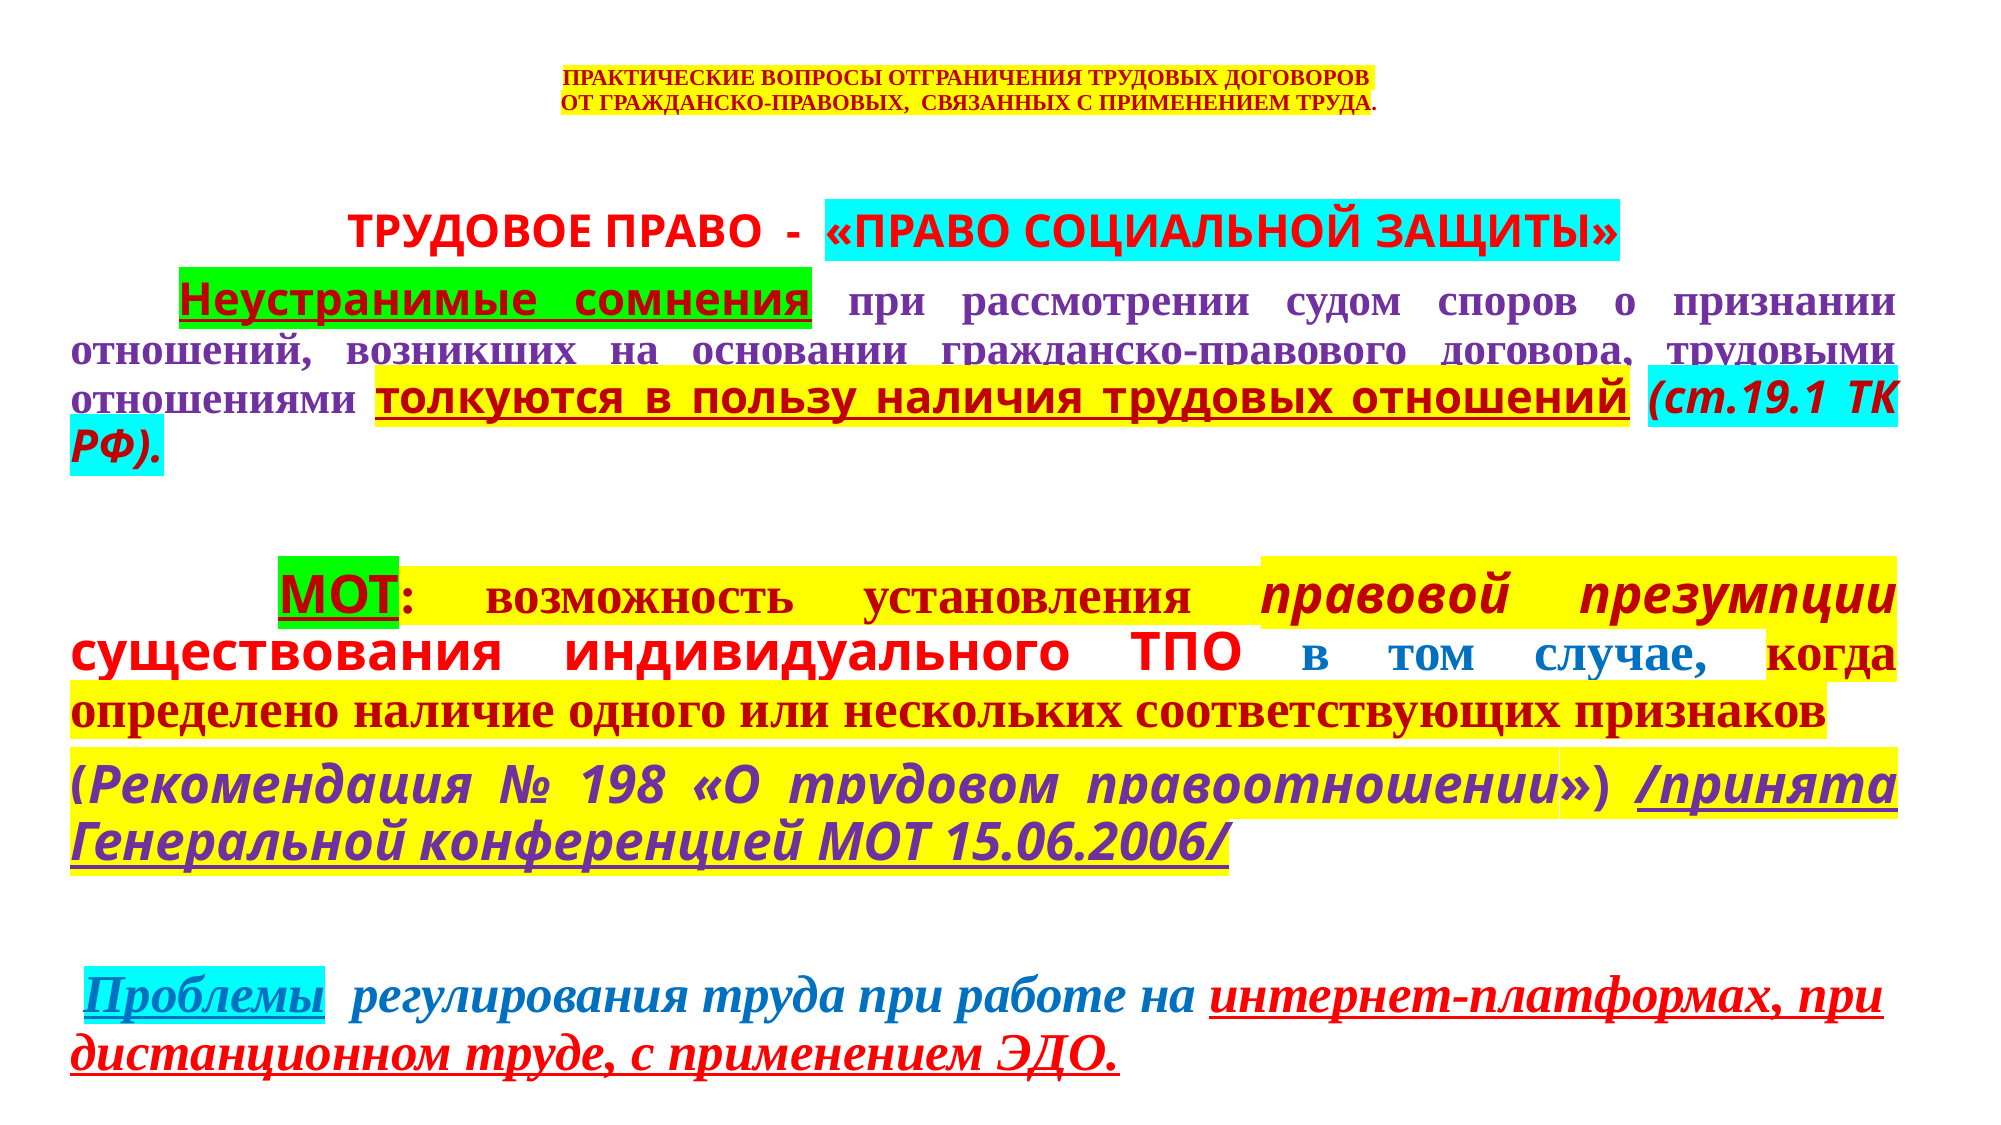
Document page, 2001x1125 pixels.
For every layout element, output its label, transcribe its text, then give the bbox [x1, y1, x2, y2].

title ПРАКТИЧЕСКИЕ ВОПРОСЫ ОТГРАНИЧЕНИЯ ТРУДОВЫХ ДОГОВОРОВ ОТ ГРАЖДАНСКО-ПРАВОВЫХ, СВЯЗАННЫХ С ПРИМЕНЕНИЕМ ТРУДА. [40, 33, 1898, 150]
list ТРУДОВОЕ ПРАВО - «ПРАВО СОЦИАЛЬНОЙ ЗАЩИТЫ» Неустранимые сомнения при рассмотрении судом споров о признании отношений, возникших на основании гражданско-правового договора, трудовыми отношениями толкуются в пользу наличия трудовых отношений (ст.19.1 ТК РФ). МОТ: возможность установления правовой презумпции существования индивидуального ТПО в том случае, когда определено наличие одного или нескольких соответствующих признаков (Рекомендация № 198 «О трудовом правоотношении») /принята Генеральной конференцией МОТ 15.06.2006/ Проблемы регулирования труда при работе на интернет-платформах, при дистанционном труде, с применением ЭДО. [55, 200, 1913, 1092]
